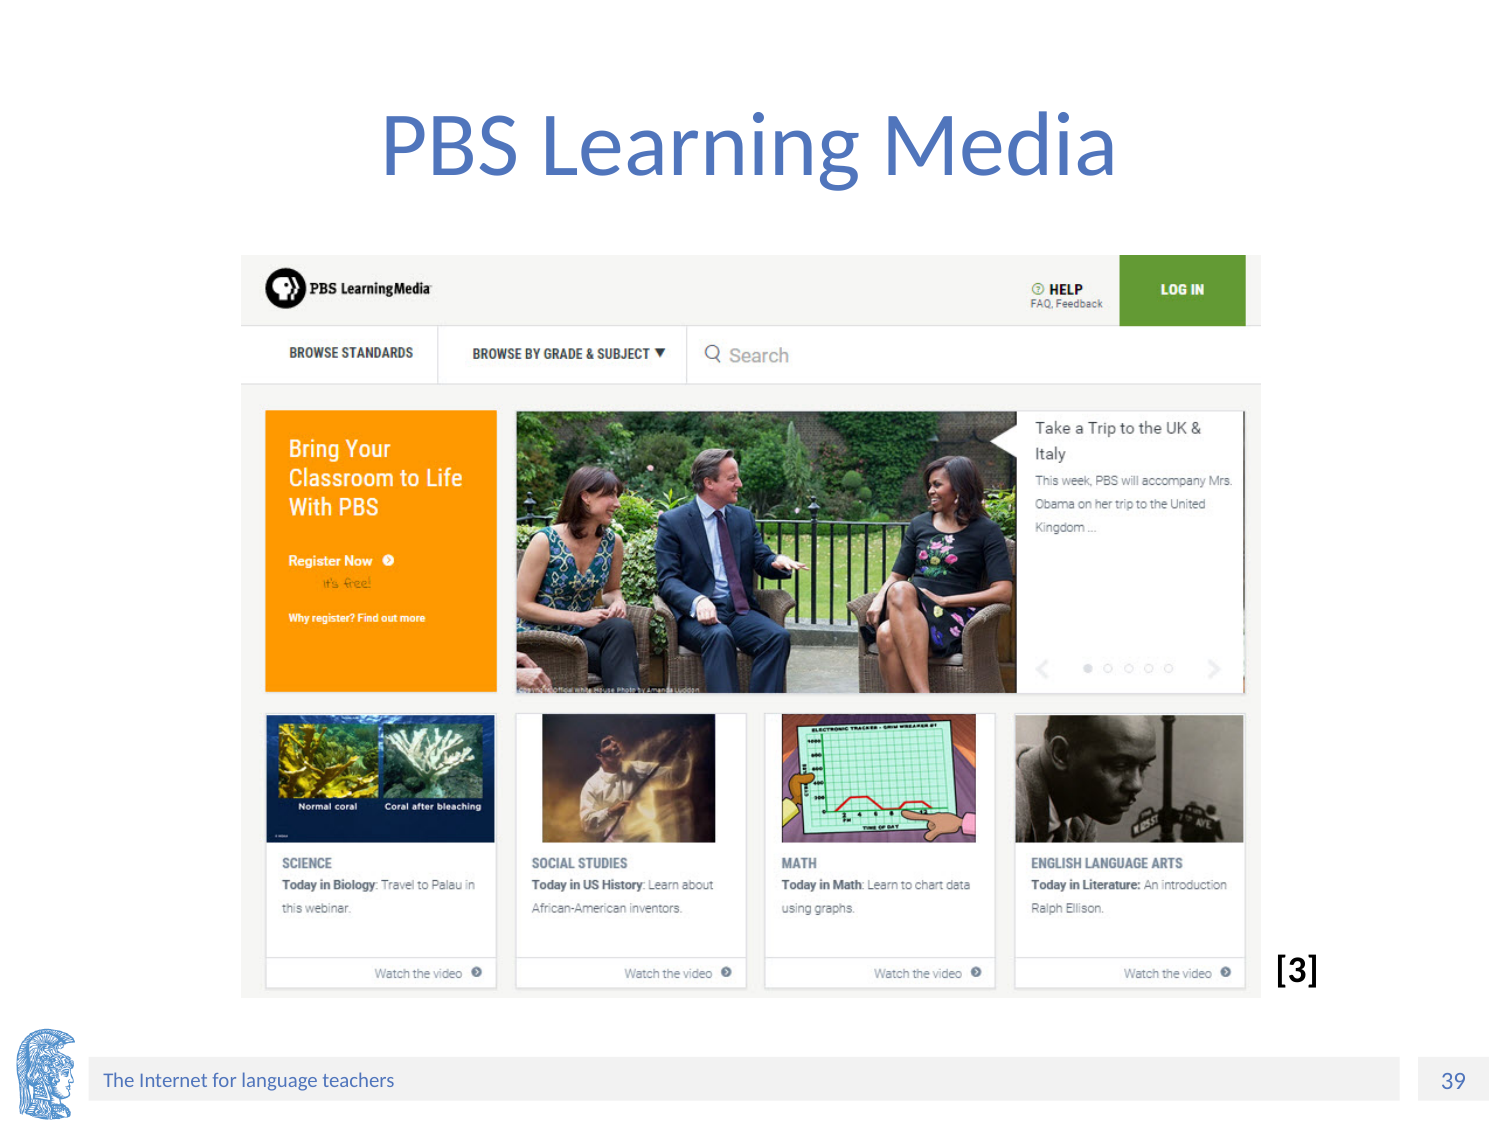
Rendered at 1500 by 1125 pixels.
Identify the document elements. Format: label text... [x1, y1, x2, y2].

text_box [3] [1263, 931, 1344, 1003]
title PBS Learning Media [75, 45, 1425, 233]
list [241, 255, 1261, 999]
picture [9, 1025, 81, 1120]
